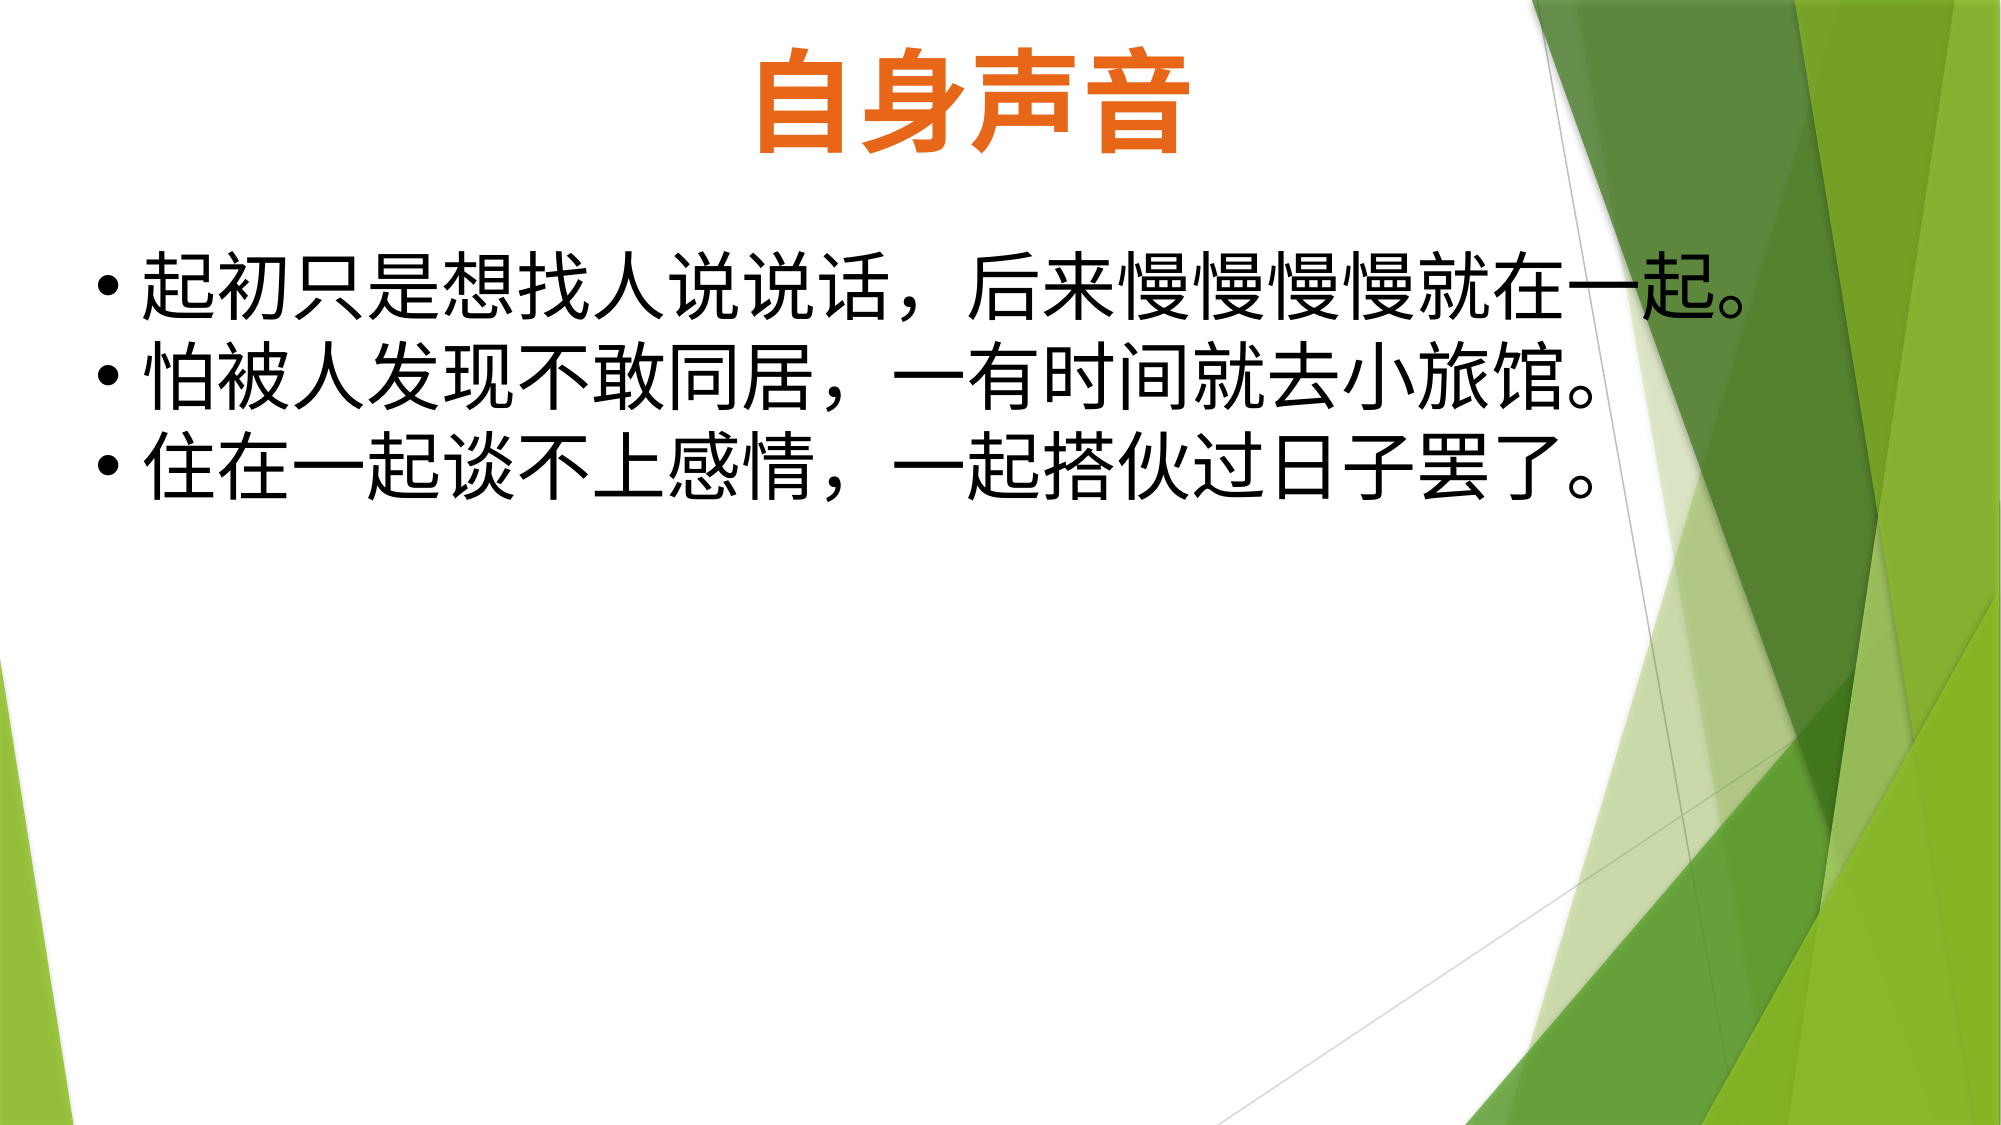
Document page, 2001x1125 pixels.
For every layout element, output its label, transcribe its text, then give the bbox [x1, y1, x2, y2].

text_box 自身声音 [729, 23, 1211, 174]
text_box 起初只是想找人说说话，后来慢慢慢慢就在一起。 怕被人发现不敢同居，一有时间就去小旅馆。 住在一起谈不上感情，一起搭伙过日子罢了。 [80, 232, 1923, 517]
